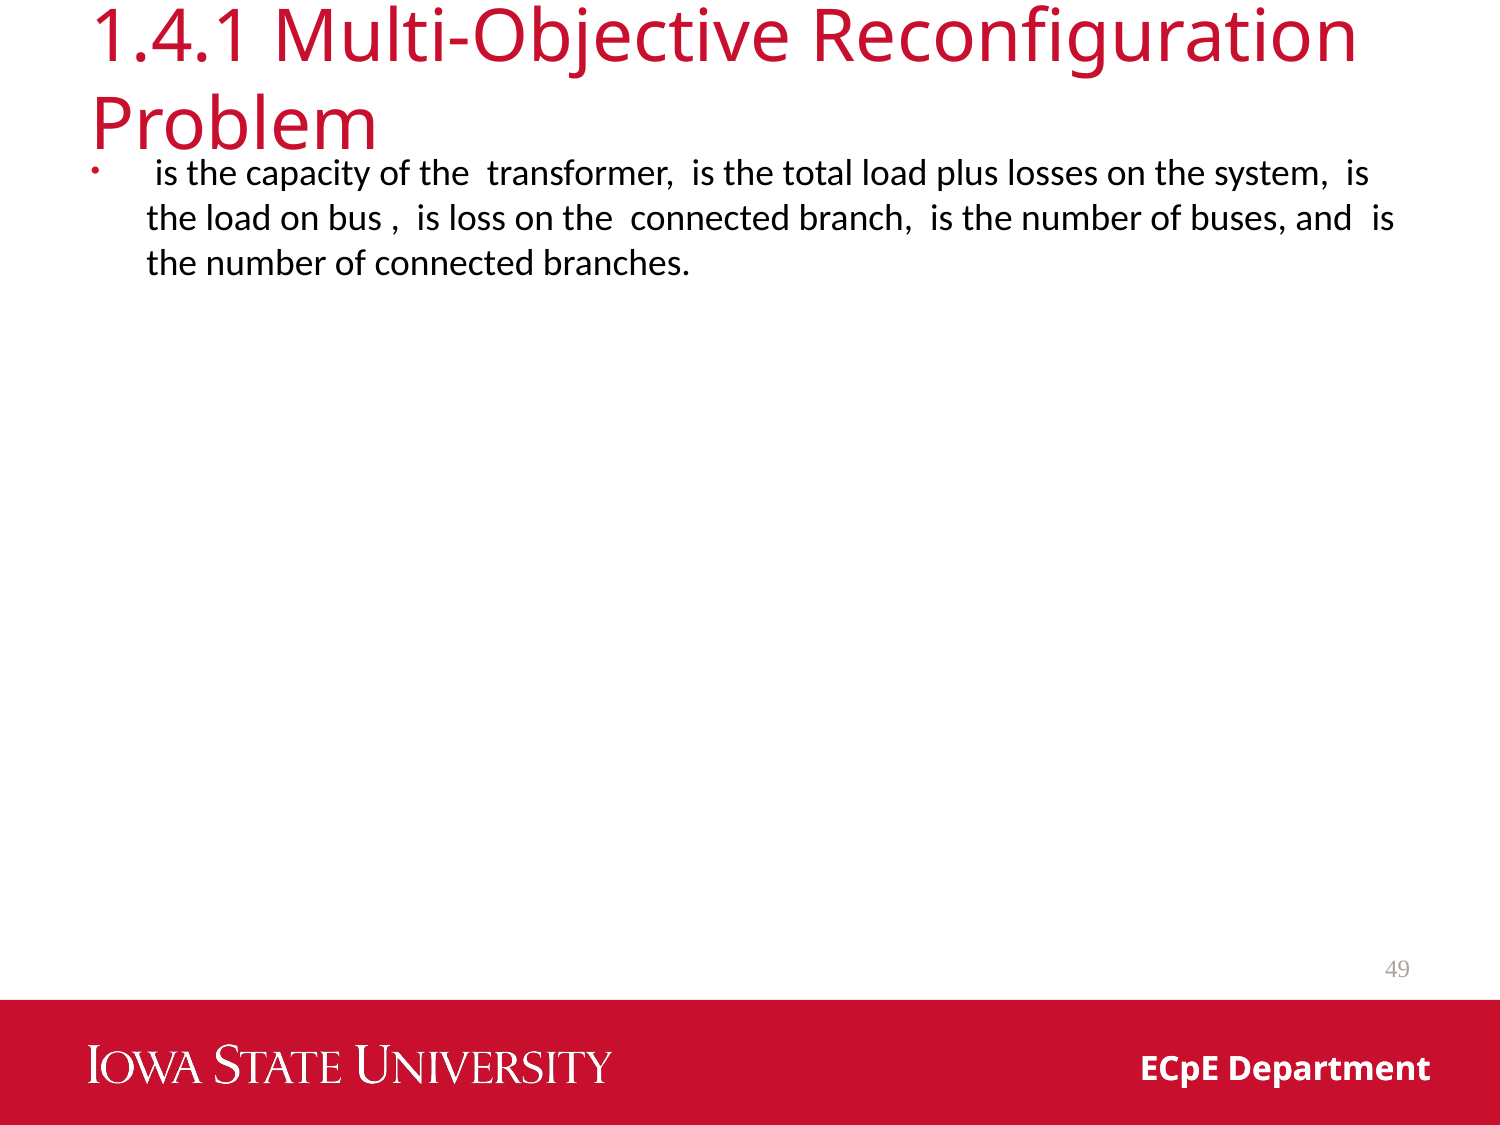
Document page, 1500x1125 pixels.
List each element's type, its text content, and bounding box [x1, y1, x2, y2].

title 1.4.1 Multi-Objective Reconfiguration Problem [74, 24, 1492, 128]
slide_number 49 [1074, 937, 1425, 998]
picture [87, 1044, 613, 1088]
